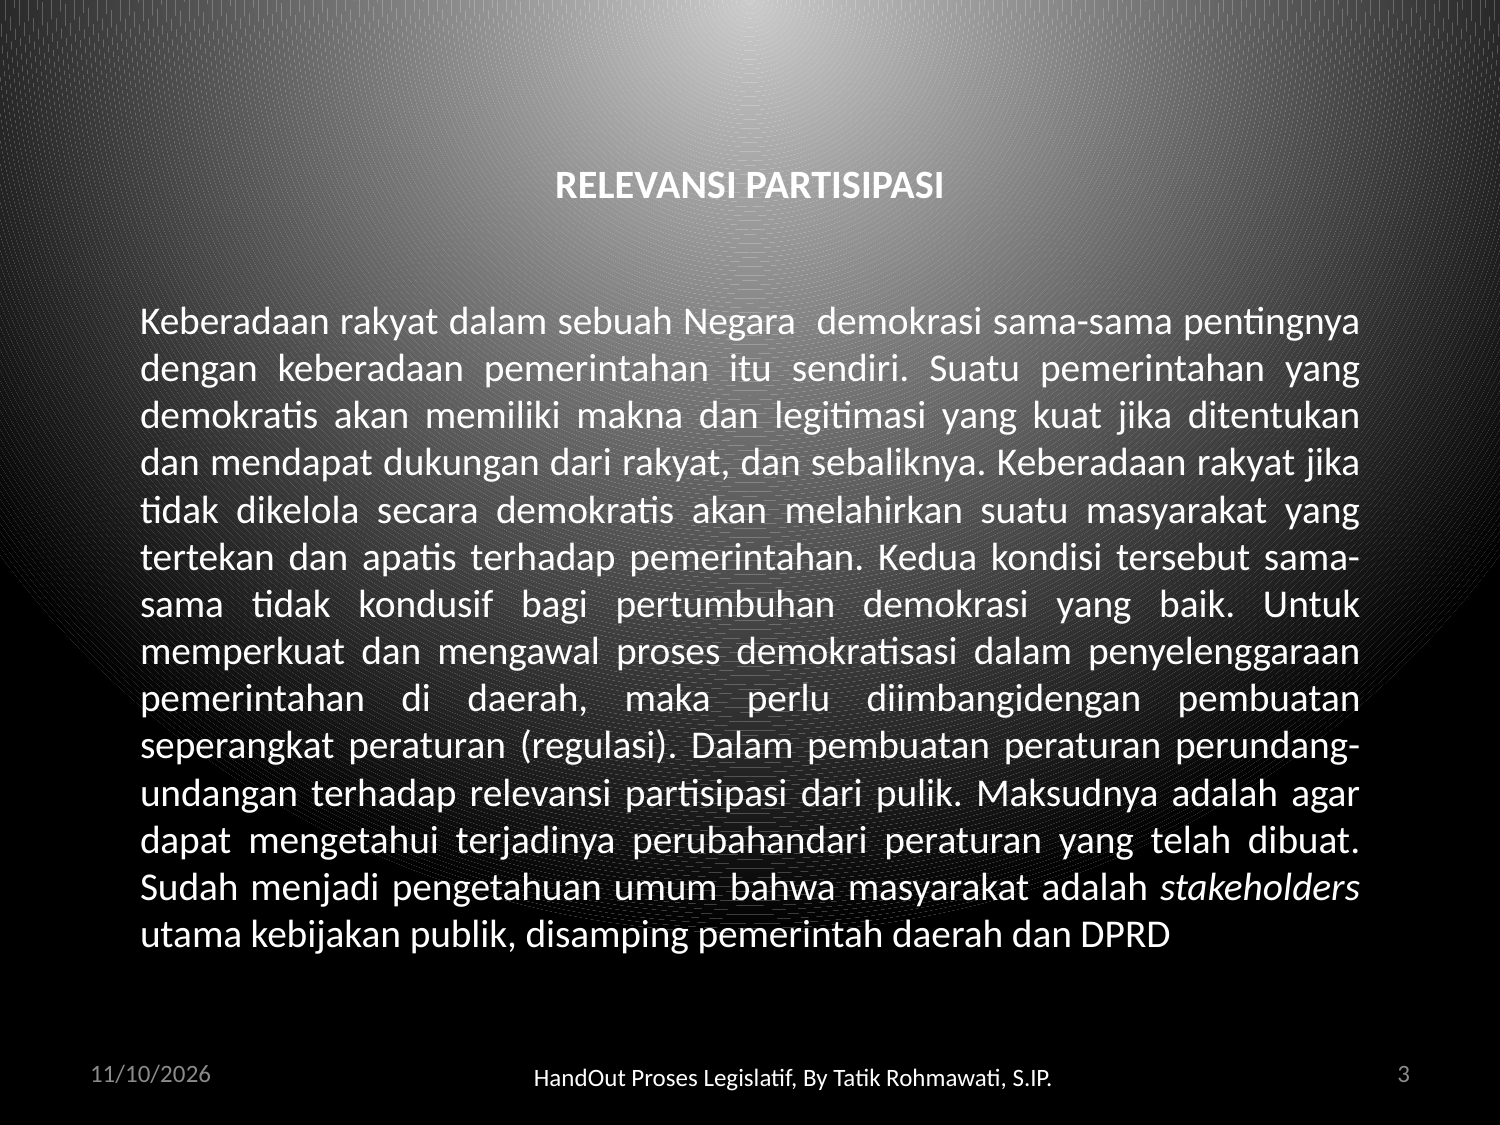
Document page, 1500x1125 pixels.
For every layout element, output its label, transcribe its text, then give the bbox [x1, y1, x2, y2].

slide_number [75, 1042, 425, 1103]
subtitle Keberadaan rakyat dalam sebuah Negara demokrasi sama-sama pentingnya dengan keberadaan pemerintahan itu sendiri. Suatu pemerintahan yang demokratis akan memiliki makna dan legitimasi yang kuat jika ditentukan dan mendapat dukungan dari rakyat, dan sebaliknya. Keberadaan rakyat jika tidak dikelola secara demokratis akan melahirkan suatu masyarakat yang tertekan dan apatis terhadap pemerintahan. Kedua kondisi tersebut sama-sama tidak kondusif bagi pertumbuhan demokrasi yang baik. Untuk memperkuat dan mengawal proses demokratisasi dalam penyelenggaraan pemerintahan di daerah, maka perlu diimbangidengan pembuatan seperangkat peraturan (regulasi). Dalam pembuatan peraturan perundang-undangan terhadap relevansi partisipasi dari pulik. Maksudnya adalah agar dapat mengetahui terjadinya perubahandari peraturan yang telah dibuat. Sudah menjadi pengetahuan umum bahwa masyarakat adalah stakeholders utama kebijakan publik, disamping pemerintah daerah dan DPRD [125, 287, 1375, 975]
footer HandOut Proses Legislatif, By Tatik Rohmawati, S.IP. [512, 1050, 1074, 1103]
slide_number 3 [1074, 1042, 1425, 1103]
title RELEVANSI PARTISIPASI [112, 149, 1388, 263]
